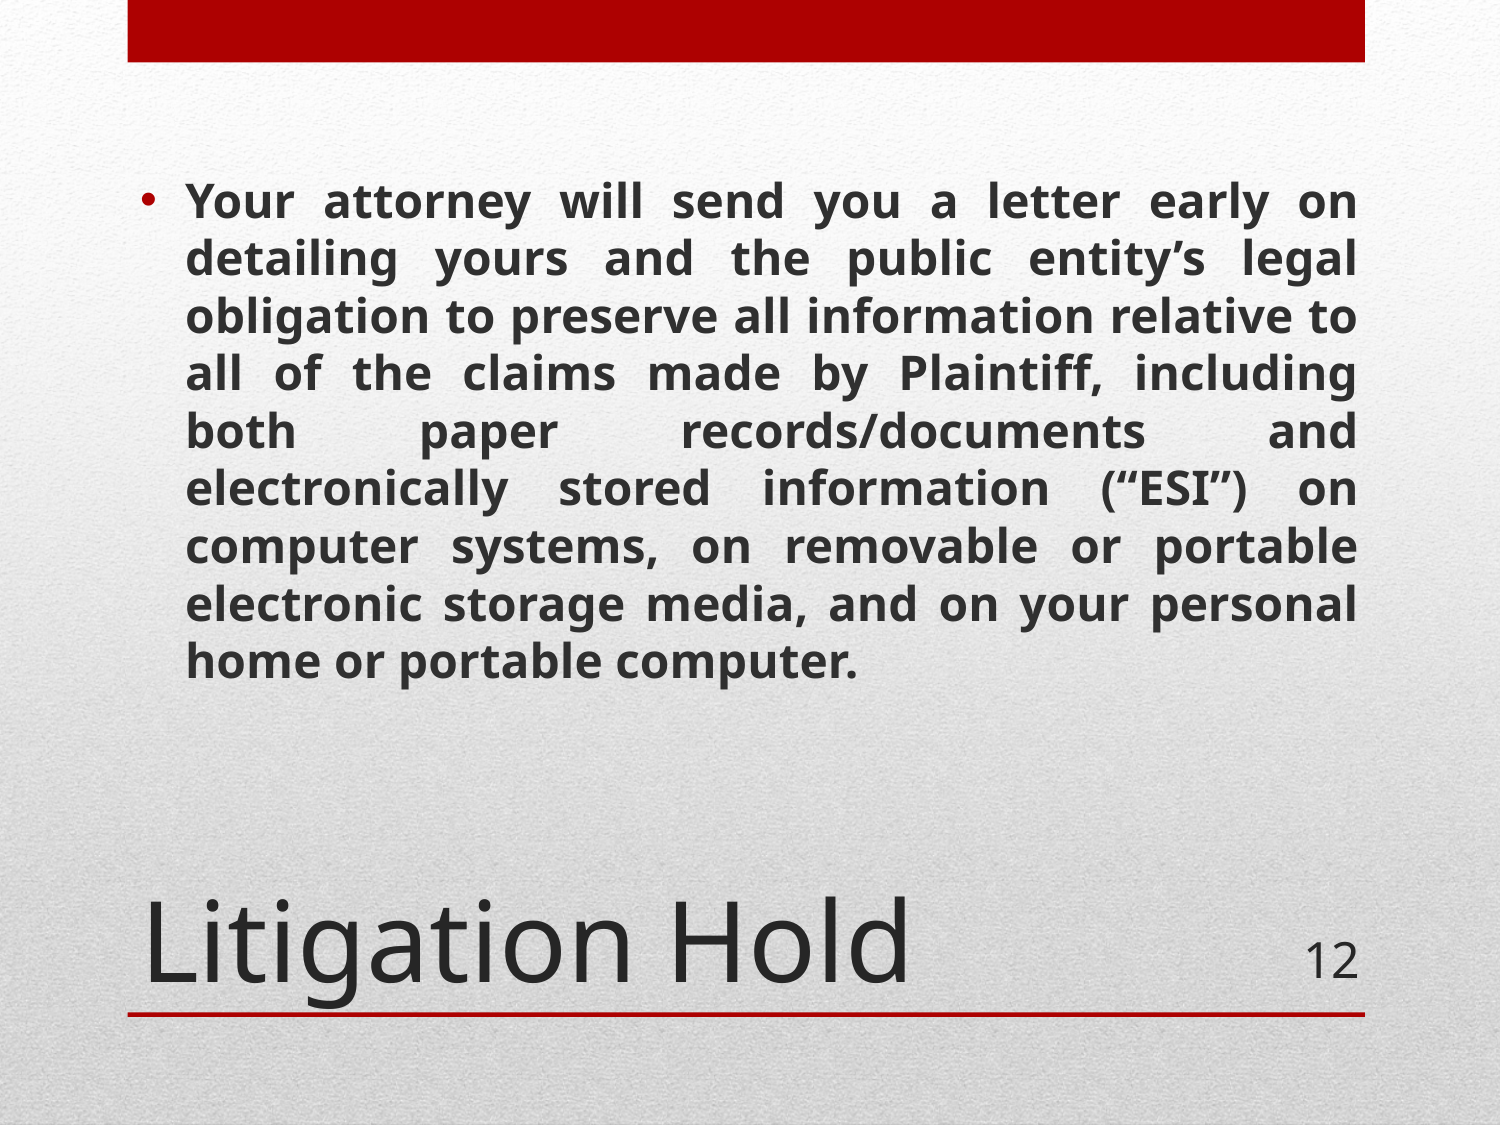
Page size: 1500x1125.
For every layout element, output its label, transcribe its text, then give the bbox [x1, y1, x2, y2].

slide_number 12 [1250, 933, 1375, 993]
title Litigation Hold [125, 862, 1363, 1013]
list Your attorney will send you a letter early on detailing yours and the public entity’s legal obligation to preserve all information relative to all of the claims made by Plaintiff, including both paper records/documents and electronically stored information (“ESI”) on computer systems, on removable or portable electronic storage media, and on your personal home or portable computer. [125, 162, 1375, 763]
